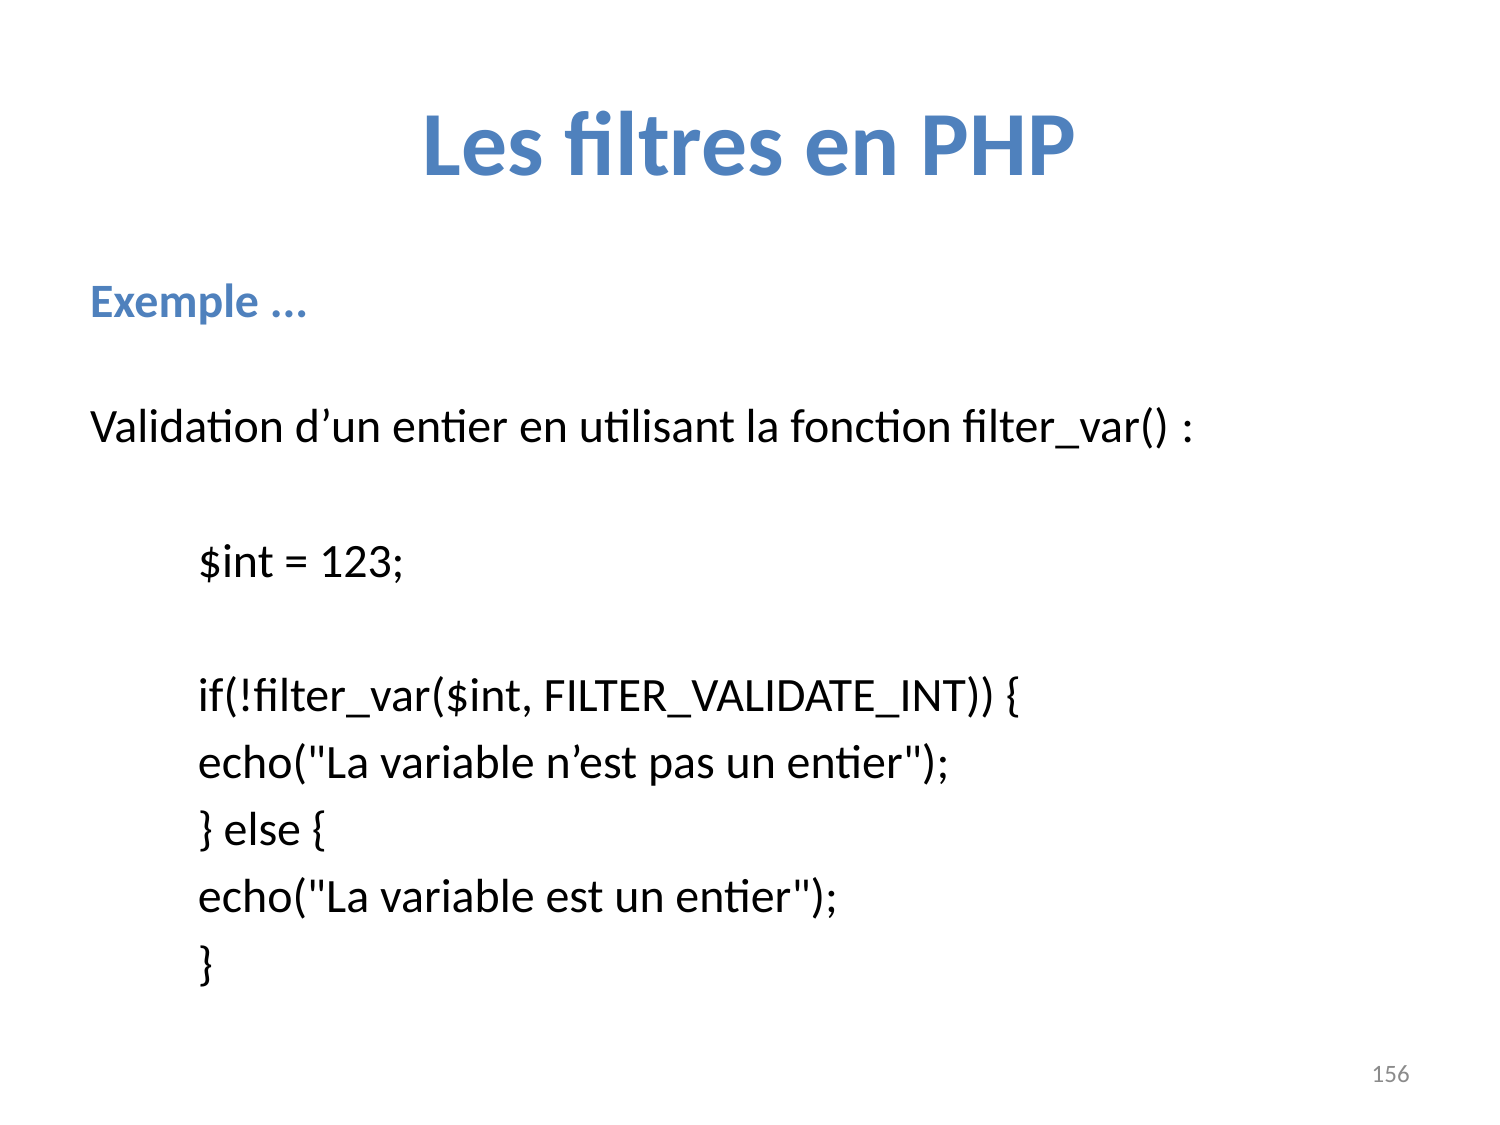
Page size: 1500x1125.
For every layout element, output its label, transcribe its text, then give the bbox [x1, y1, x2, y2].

title Les filtres en PHP [75, 45, 1425, 233]
list Exemple ... Validation d’un entier en utilisant la fonction filter_var() : $int = 123; if(!filter_var($int, FILTER_VALIDATE_INT)) { echo("La variable n’est pas un entier"); } else { echo("La variable est un entier"); } [75, 262, 1425, 1005]
slide_number 156 [1074, 1042, 1425, 1103]
